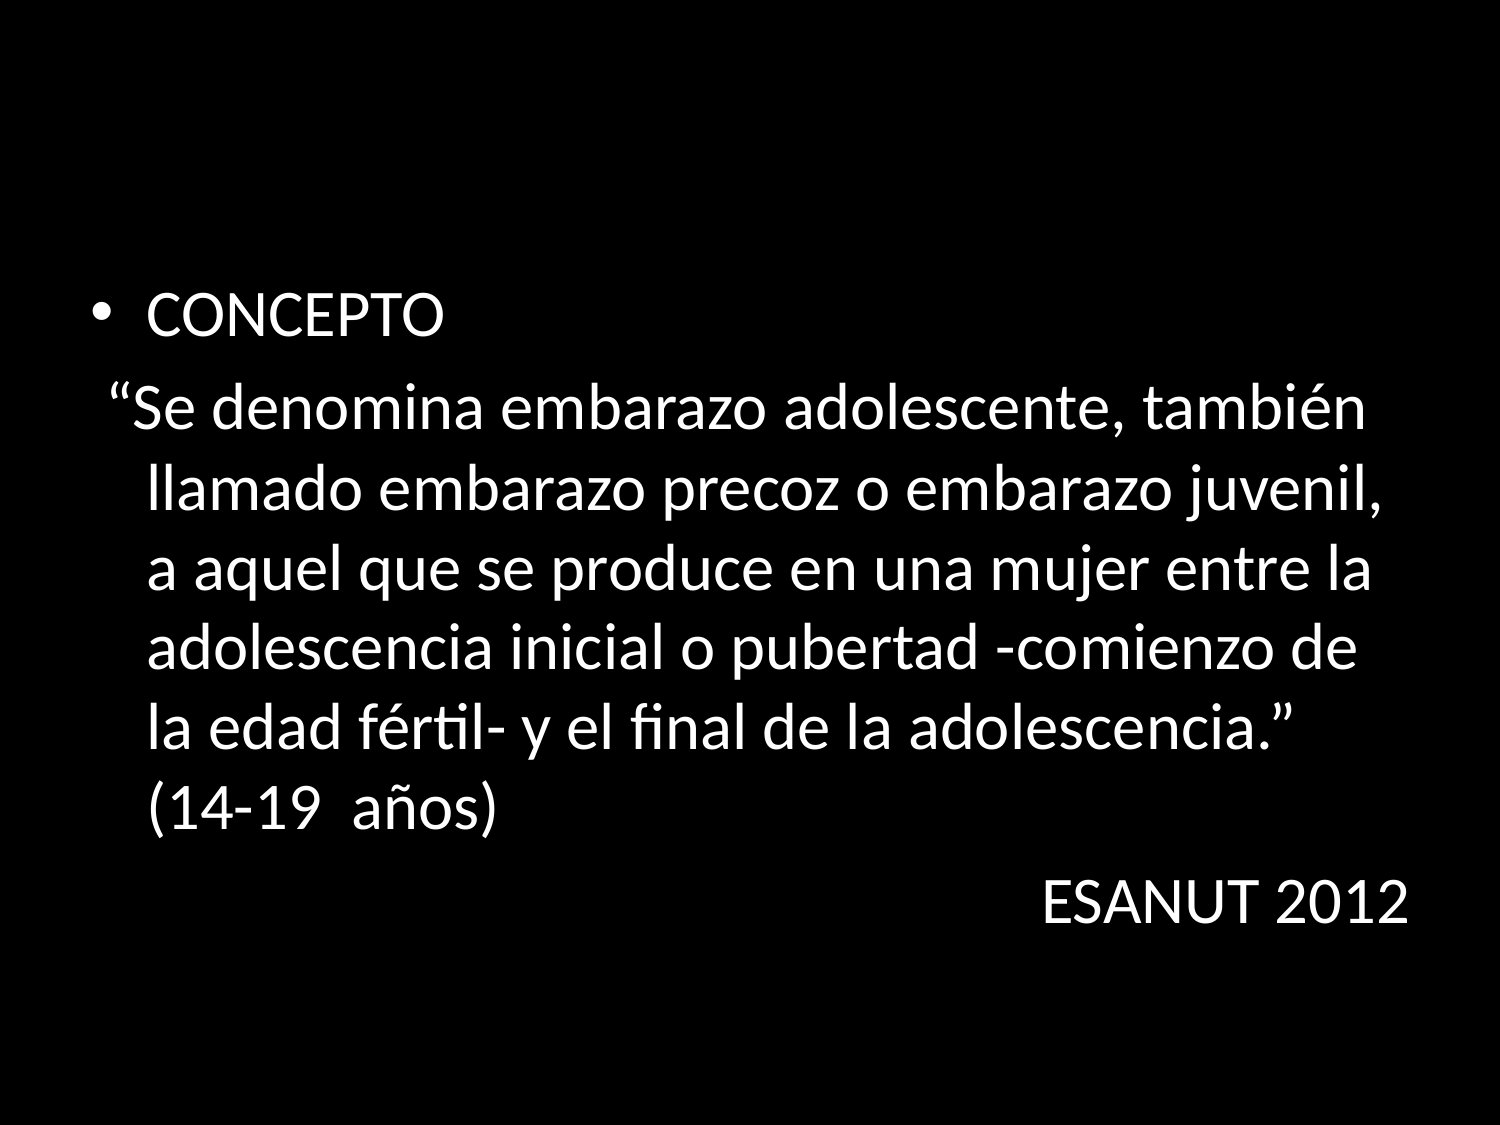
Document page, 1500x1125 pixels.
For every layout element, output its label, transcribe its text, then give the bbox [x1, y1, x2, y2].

list CONCEPTO “Se denomina embarazo adolescente, también llamado embarazo precoz o embarazo juvenil, a aquel que se produce en una mujer entre la adolescencia inicial o pubertad -comienzo de la edad fértil- y el final de la adolescencia.” (14-19 años) ESANUT 2012 [75, 262, 1425, 1005]
